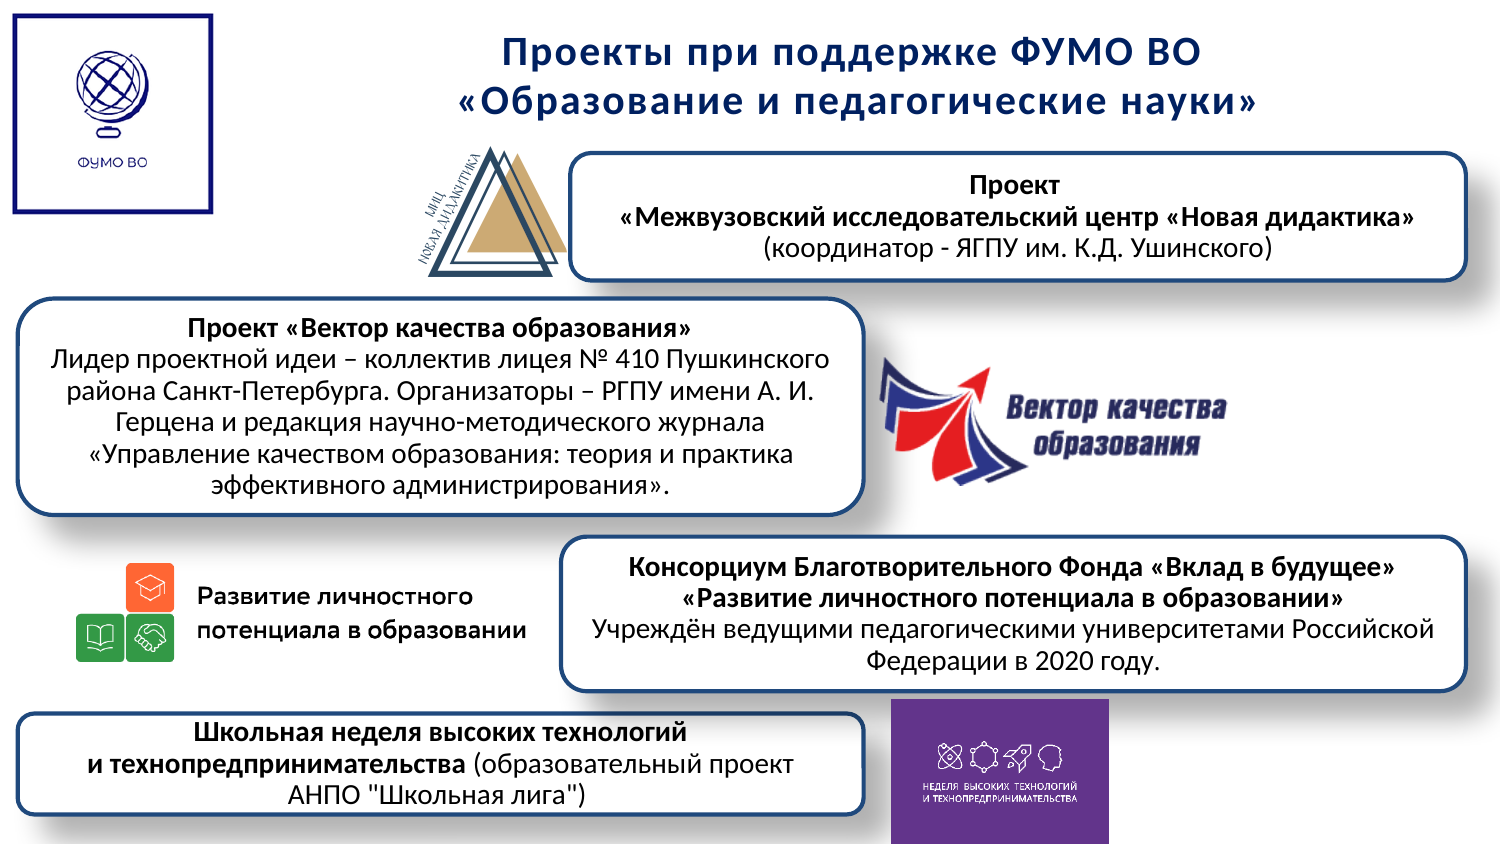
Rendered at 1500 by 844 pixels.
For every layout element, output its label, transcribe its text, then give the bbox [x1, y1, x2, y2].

text_box Проект «Вектор качества образования» Лидер проектной идеи – коллектив лицея № 410 Пушкинского района Санкт-Петербурга. Организаторы – РГПУ имени А. И. Герцена и редакция научно-методического журнала «Управление качеством образования: теория и практика эффективного администрирования». [15, 296, 866, 518]
picture [417, 146, 568, 277]
picture [879, 357, 1228, 486]
picture [891, 698, 1110, 844]
picture [76, 563, 526, 662]
text_box Школьная неделя высоких технологий и технопредпринимательства (образовательный проект АНПО "Школьная лига") [15, 711, 866, 817]
picture [6, 8, 217, 218]
text_box Проект «Межвузовский исследовательский центр «Новая дидактика» (координатор - ЯГПУ им. К.Д. Ушинского) [573, 150, 1469, 283]
text_box Консорциум Благотворительного Фонда «Вклад в будущее» «Развитие личностного потенциала в образовании» Учреждён ведущими педагогическими университетами Российской Федерации в 2020 году. [558, 534, 1469, 694]
title Проекты при поддержке ФУМО ВО «Образование и педагогические науки» [242, 8, 1476, 139]
